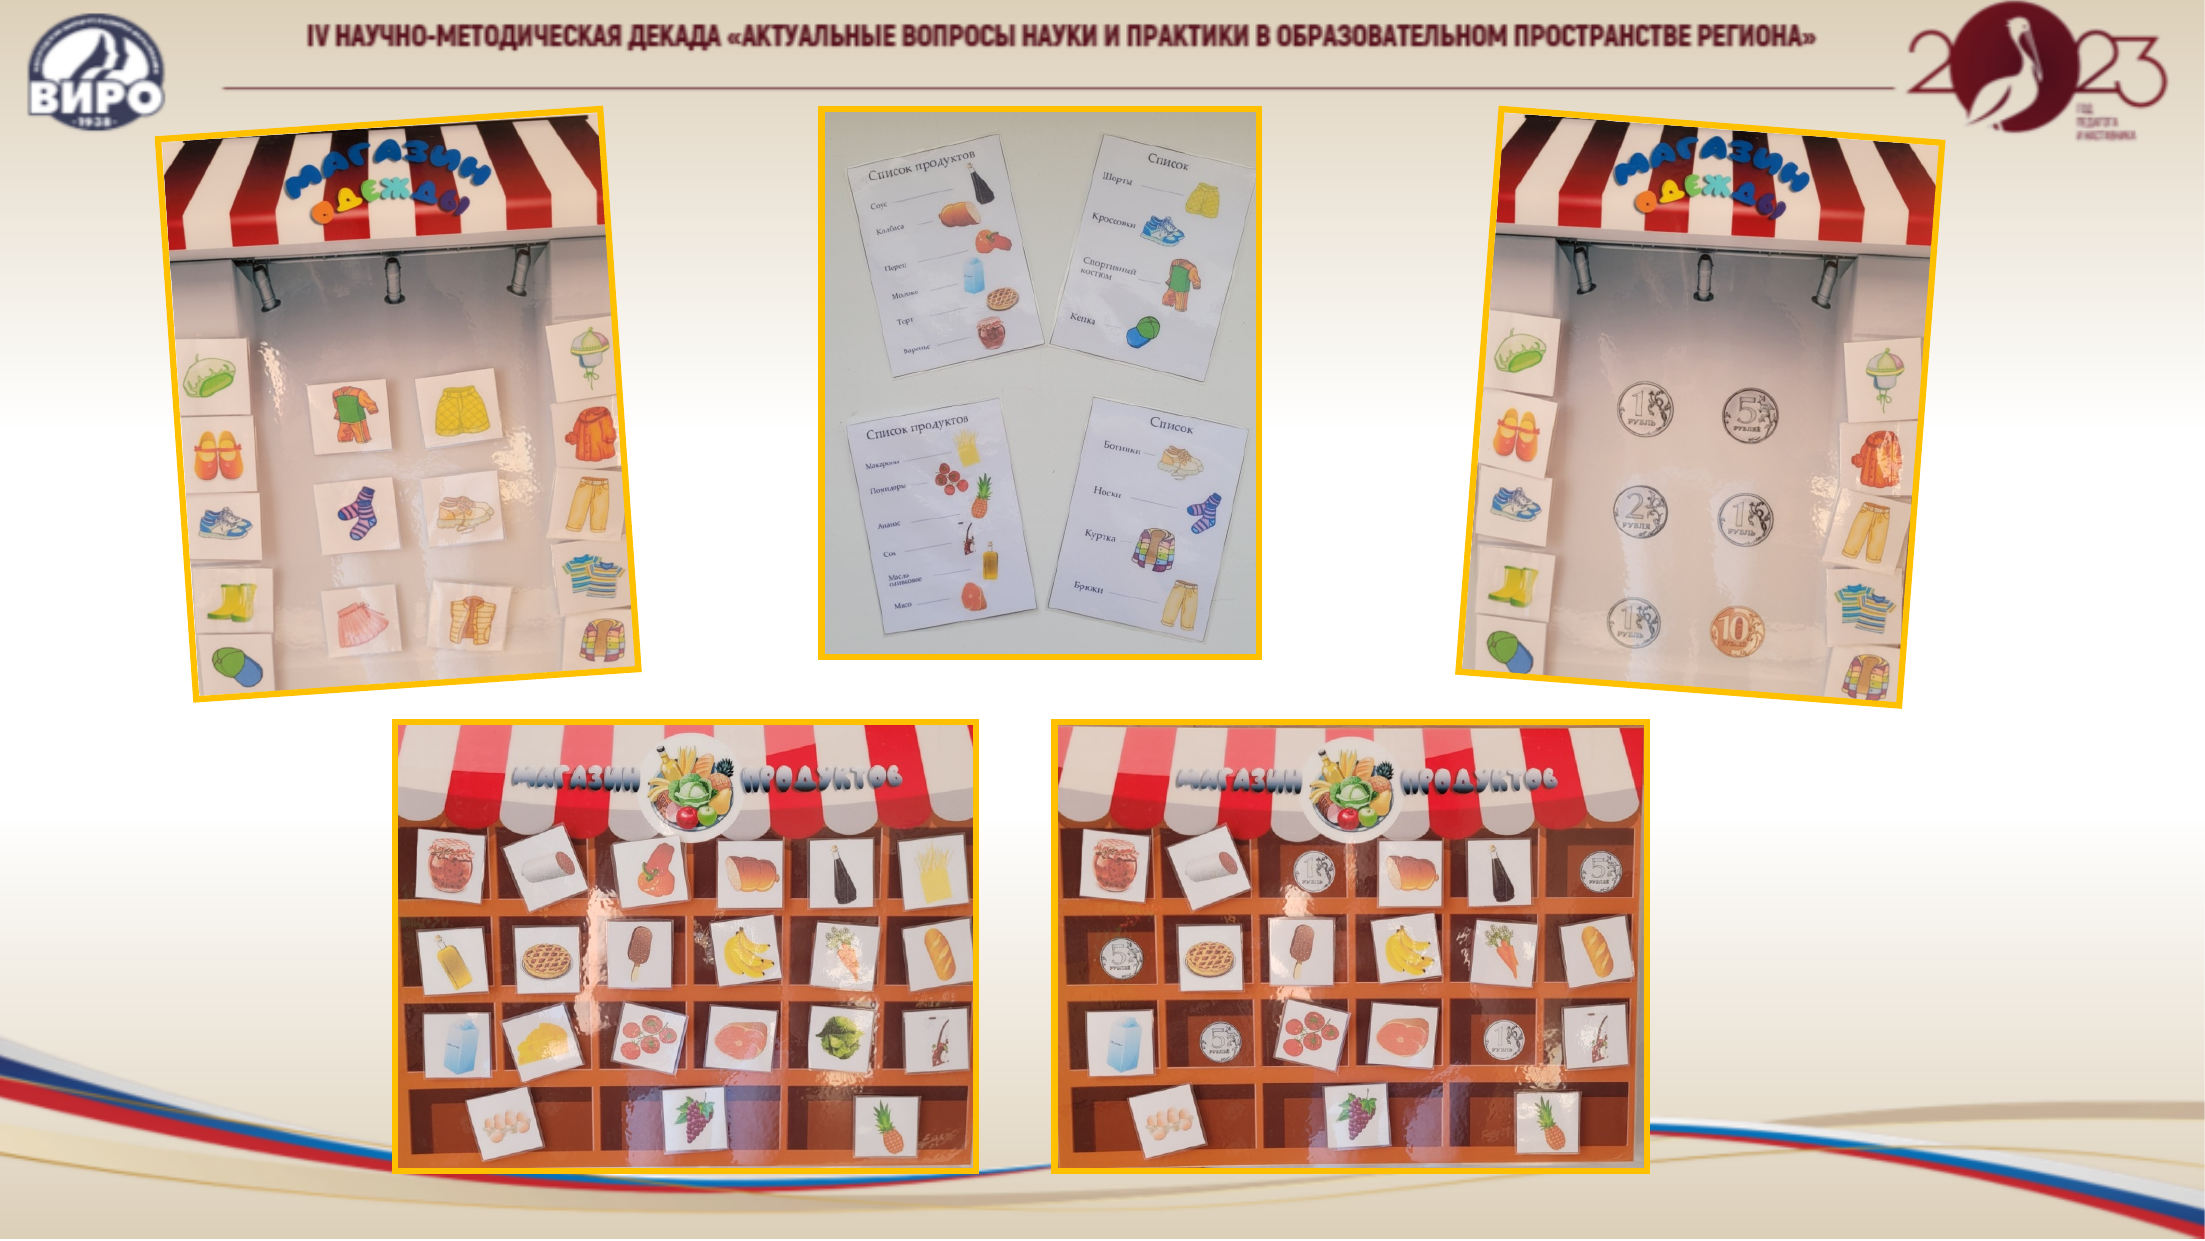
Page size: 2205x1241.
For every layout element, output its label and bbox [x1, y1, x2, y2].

picture [1057, 724, 1644, 1168]
picture [179, 126, 617, 682]
list [0, 0, 2205, 1239]
picture [398, 724, 973, 1168]
picture [1482, 128, 1919, 687]
picture [824, 112, 1256, 654]
